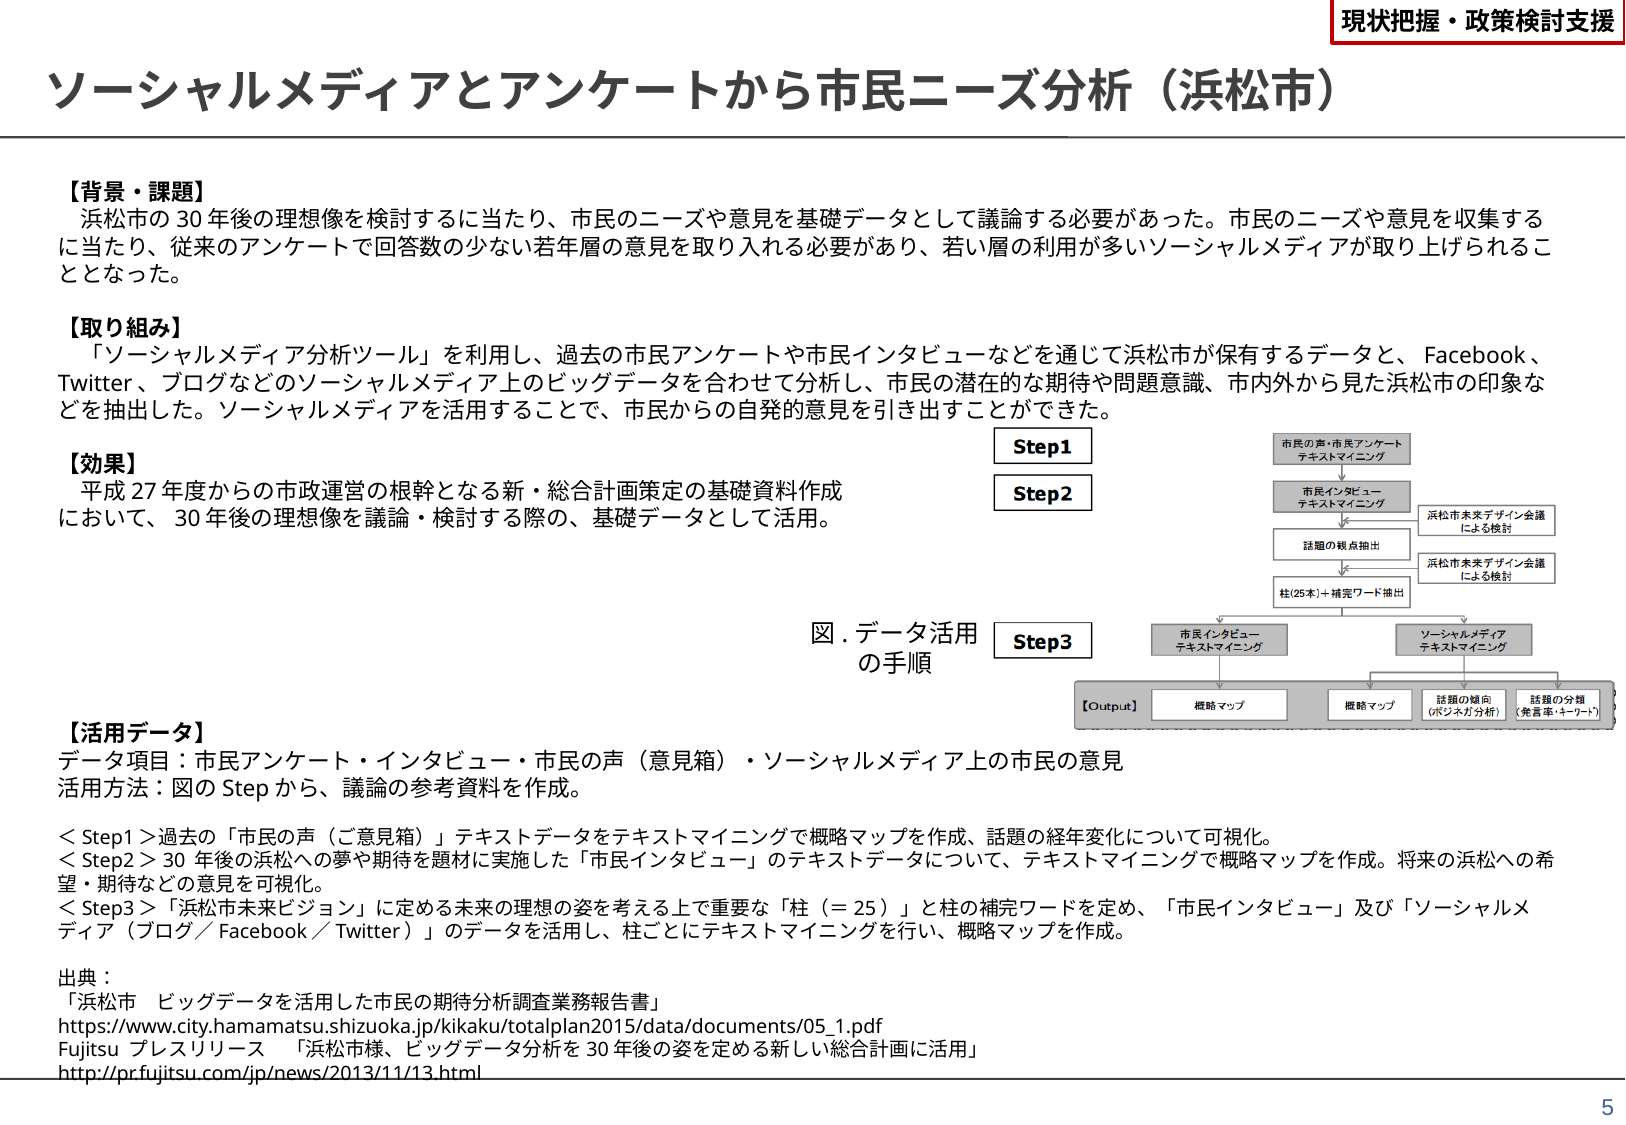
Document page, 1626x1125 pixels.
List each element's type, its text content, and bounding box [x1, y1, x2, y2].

list 【背景・課題】 浜松市の30年後の理想像を検討するに当たり、市民のニーズや意見を基礎データとして議論する必要があった。市民のニーズや意見を収集するに当たり、従来のアンケートで回答数の少ない若年層の意見を取り入れる必要があり、若い層の利用が多いソーシャルメディアが取り上げられることとなった。 【取り組み】 「ソーシャルメディア分析ツール」を利用し、過去の市民アンケートや市民インタビューなどを通じて浜松市が保有するデータと、Facebook、Twitter、ブログなどのソーシャルメディア上のビッグデータを合わせて分析し、市民の潜在的な期待や問題意識、市内外から見た浜松市の印象などを抽出した。ソーシャルメディアを活用することで、市民からの自発的意見を引き出すことができた。 【効果】 平成27年度からの市政運営の根幹となる新・総合計画策定の基礎資料作成 において、30年後の理想像を議論・検討する際の、基礎データとして活用。 【活用データ】 データ項目：市民アンケート・インタビュー・市民の声（意見箱）・ソーシャルメディア上の市民の意見 活用方法：図のStepから、議論の参考資料を作成。 ＜Step1＞過去の「市民の声（ご意見箱）」テキストデータをテキストマイニングで概略マップを作成、話題の経年変化について可視化。 ＜Step2＞30 年後の浜松への夢や期待を題材に実施した「市民インタビュー」のテキストデータについて、テキストマイニングで概略マップを作成。将来の浜松への希望・期待などの意見を可視化。 ＜Step3＞「浜松市未来ビジョン」に定める未来の理想の姿を考える上で重要な「柱（＝25）」と柱の補完ワードを定め、「市民インタビュー」及び「ソーシャルメディア（ブログ／Facebook／Twitter）」のデータを活用し、柱ごとにテキストマイニングを行い、概略マップを作成。 出典： 「浜松市 ビッグデータを活用した市民の期待分析調査業務報告書」 https://www.city.hamamatsu.shizuoka.jp/kikaku/totalplan2015/data/documents/05_1.pdf Fujitsu プレスリリース 「浜松市様、ビッグデータ分析を30年後の姿を定める新しい総合計画に活用」 http://pr.fujitsu.com/jp/news/2013/11/13.html [57, 172, 1559, 1095]
title ソーシャルメディアとアンケートから市民ニーズ分析（浜松市） [44, 41, 1544, 138]
text_box 現状把握・政策検討支援 [1332, 0, 1625, 43]
picture [988, 420, 1616, 730]
text_box 図.データ活用の手順 [788, 609, 983, 685]
slide_number 5 [1557, 1082, 1625, 1125]
